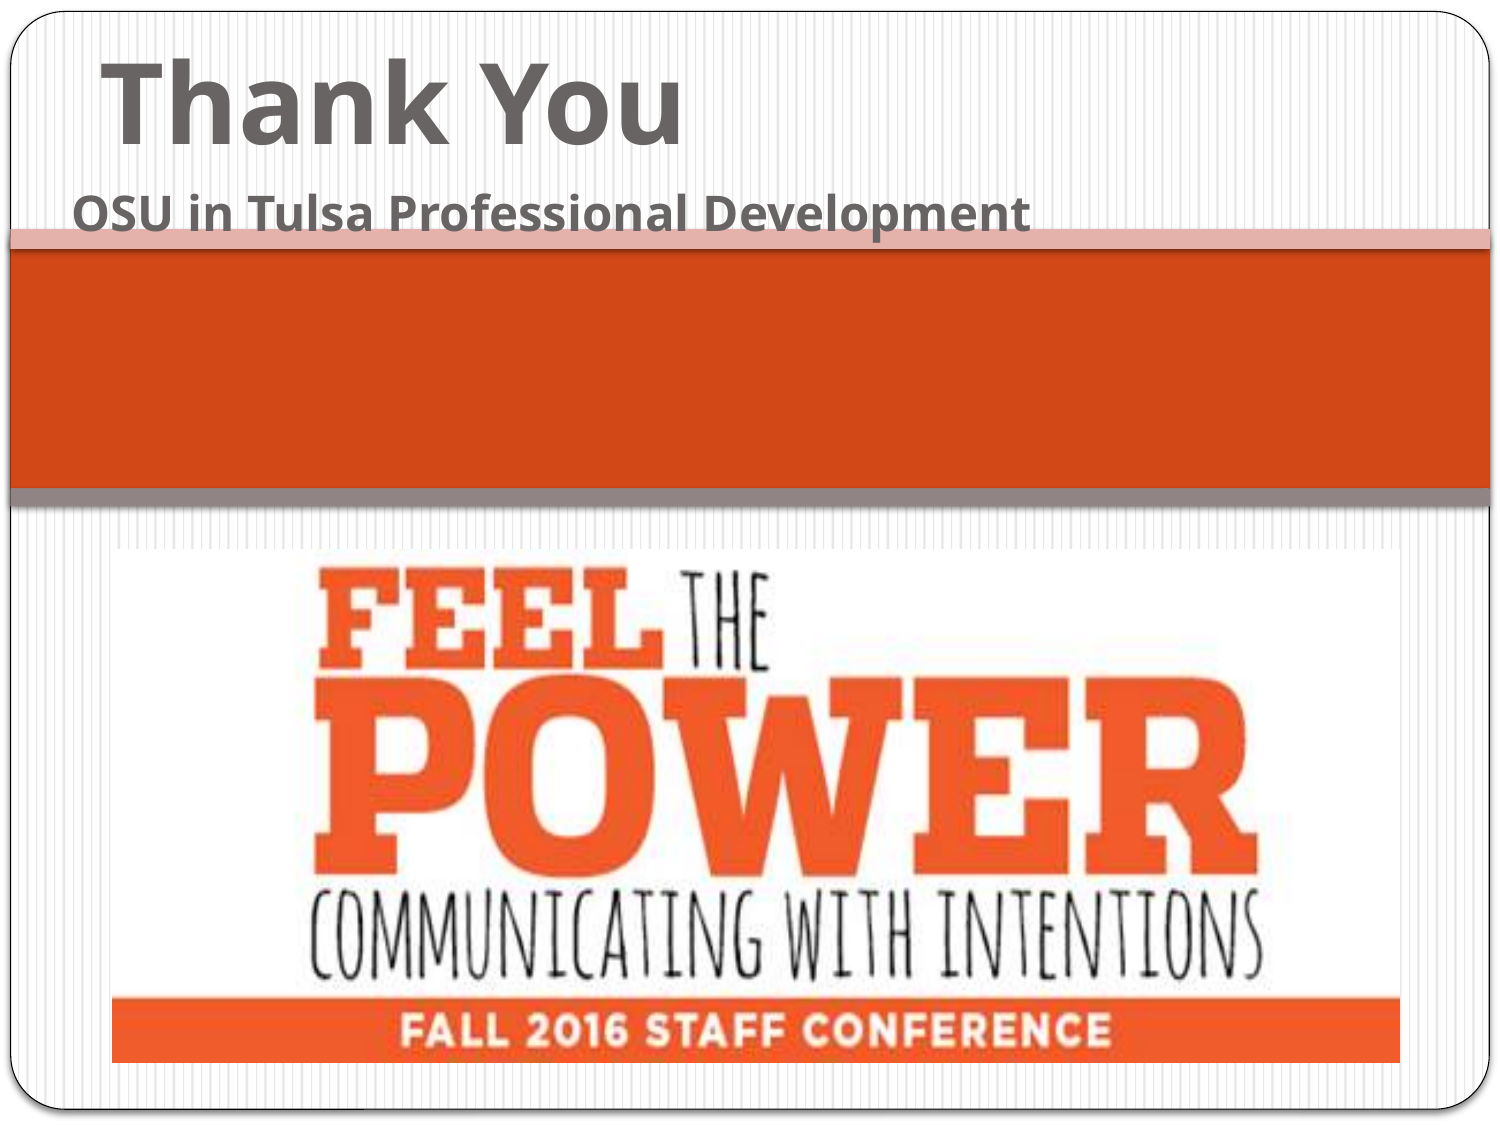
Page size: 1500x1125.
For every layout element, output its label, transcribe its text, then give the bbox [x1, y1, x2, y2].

picture [112, 549, 1401, 1063]
subtitle Thank You [84, 24, 1163, 175]
text_box OSU in Tulsa Professional Development [12, 174, 1091, 250]
